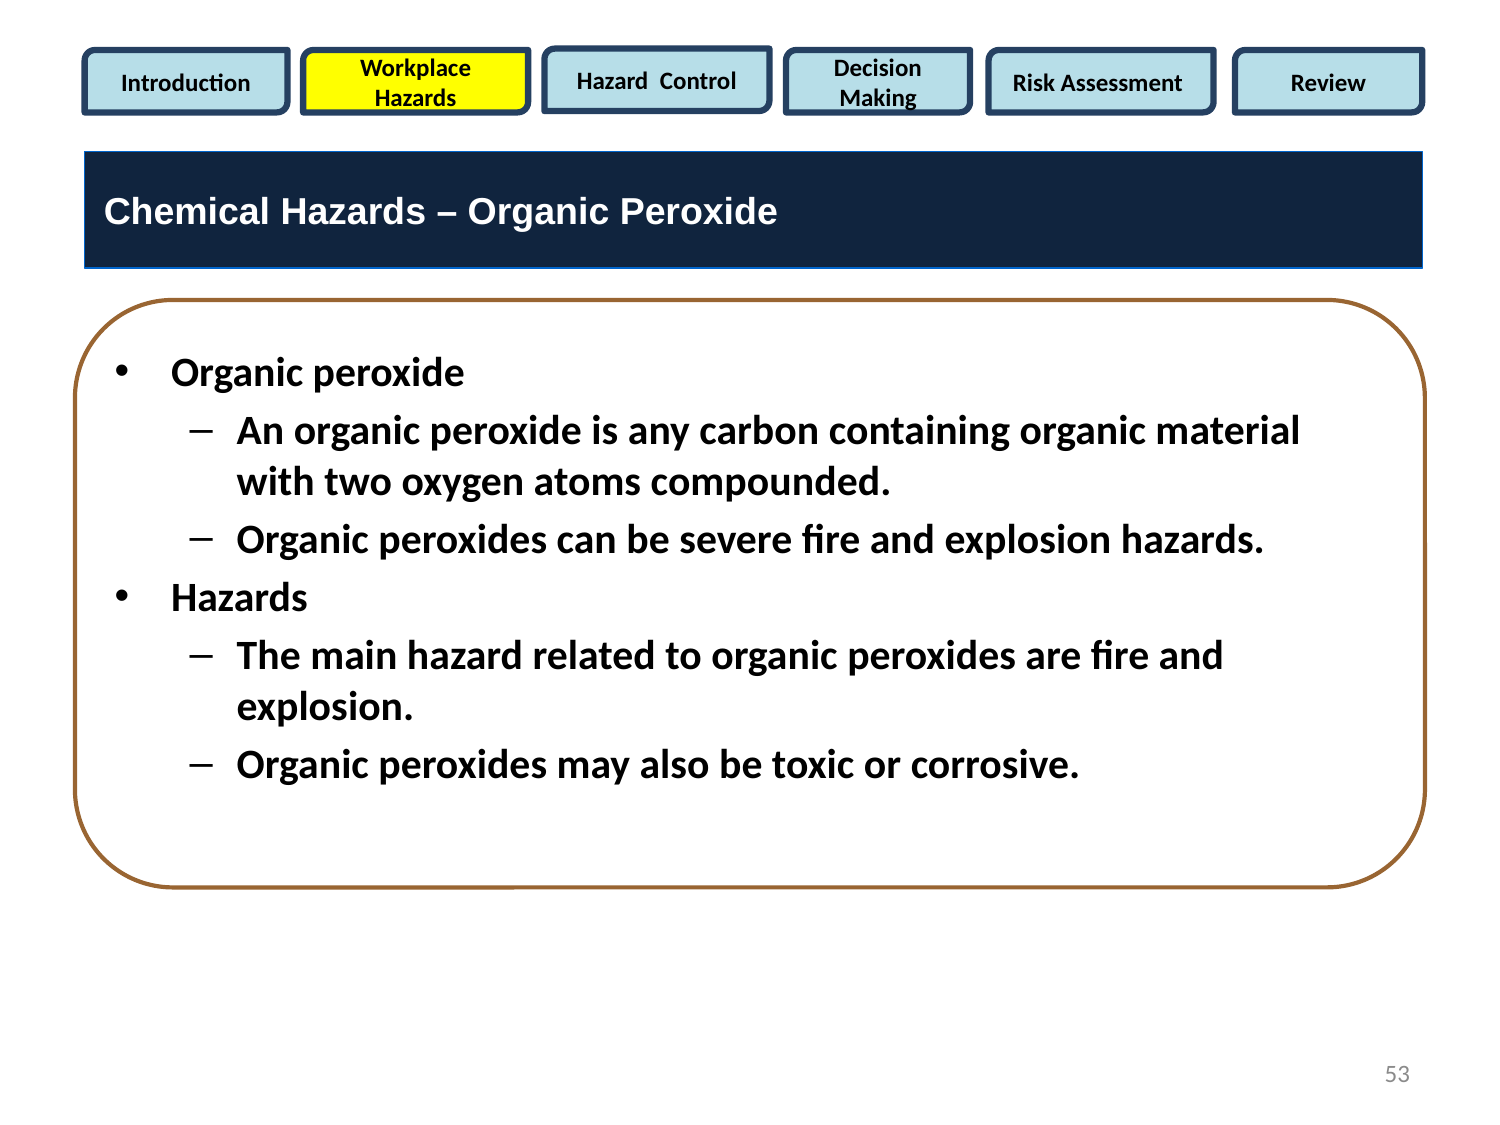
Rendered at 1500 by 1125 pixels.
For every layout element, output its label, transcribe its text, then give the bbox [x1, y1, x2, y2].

text_box [72, 297, 1428, 890]
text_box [84, 48, 1423, 113]
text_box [84, 151, 1423, 269]
text_box Organic peroxide An organic peroxide is any carbon containing organic material with two oxygen atoms compounded. Organic peroxides can be severe fire and explosion hazards. Hazards The main hazard related to organic peroxides are fire and explosion. Organic peroxides may also be toxic or corrosive. [99, 859, 1375, 963]
slide_number 53 [1074, 1042, 1425, 1103]
